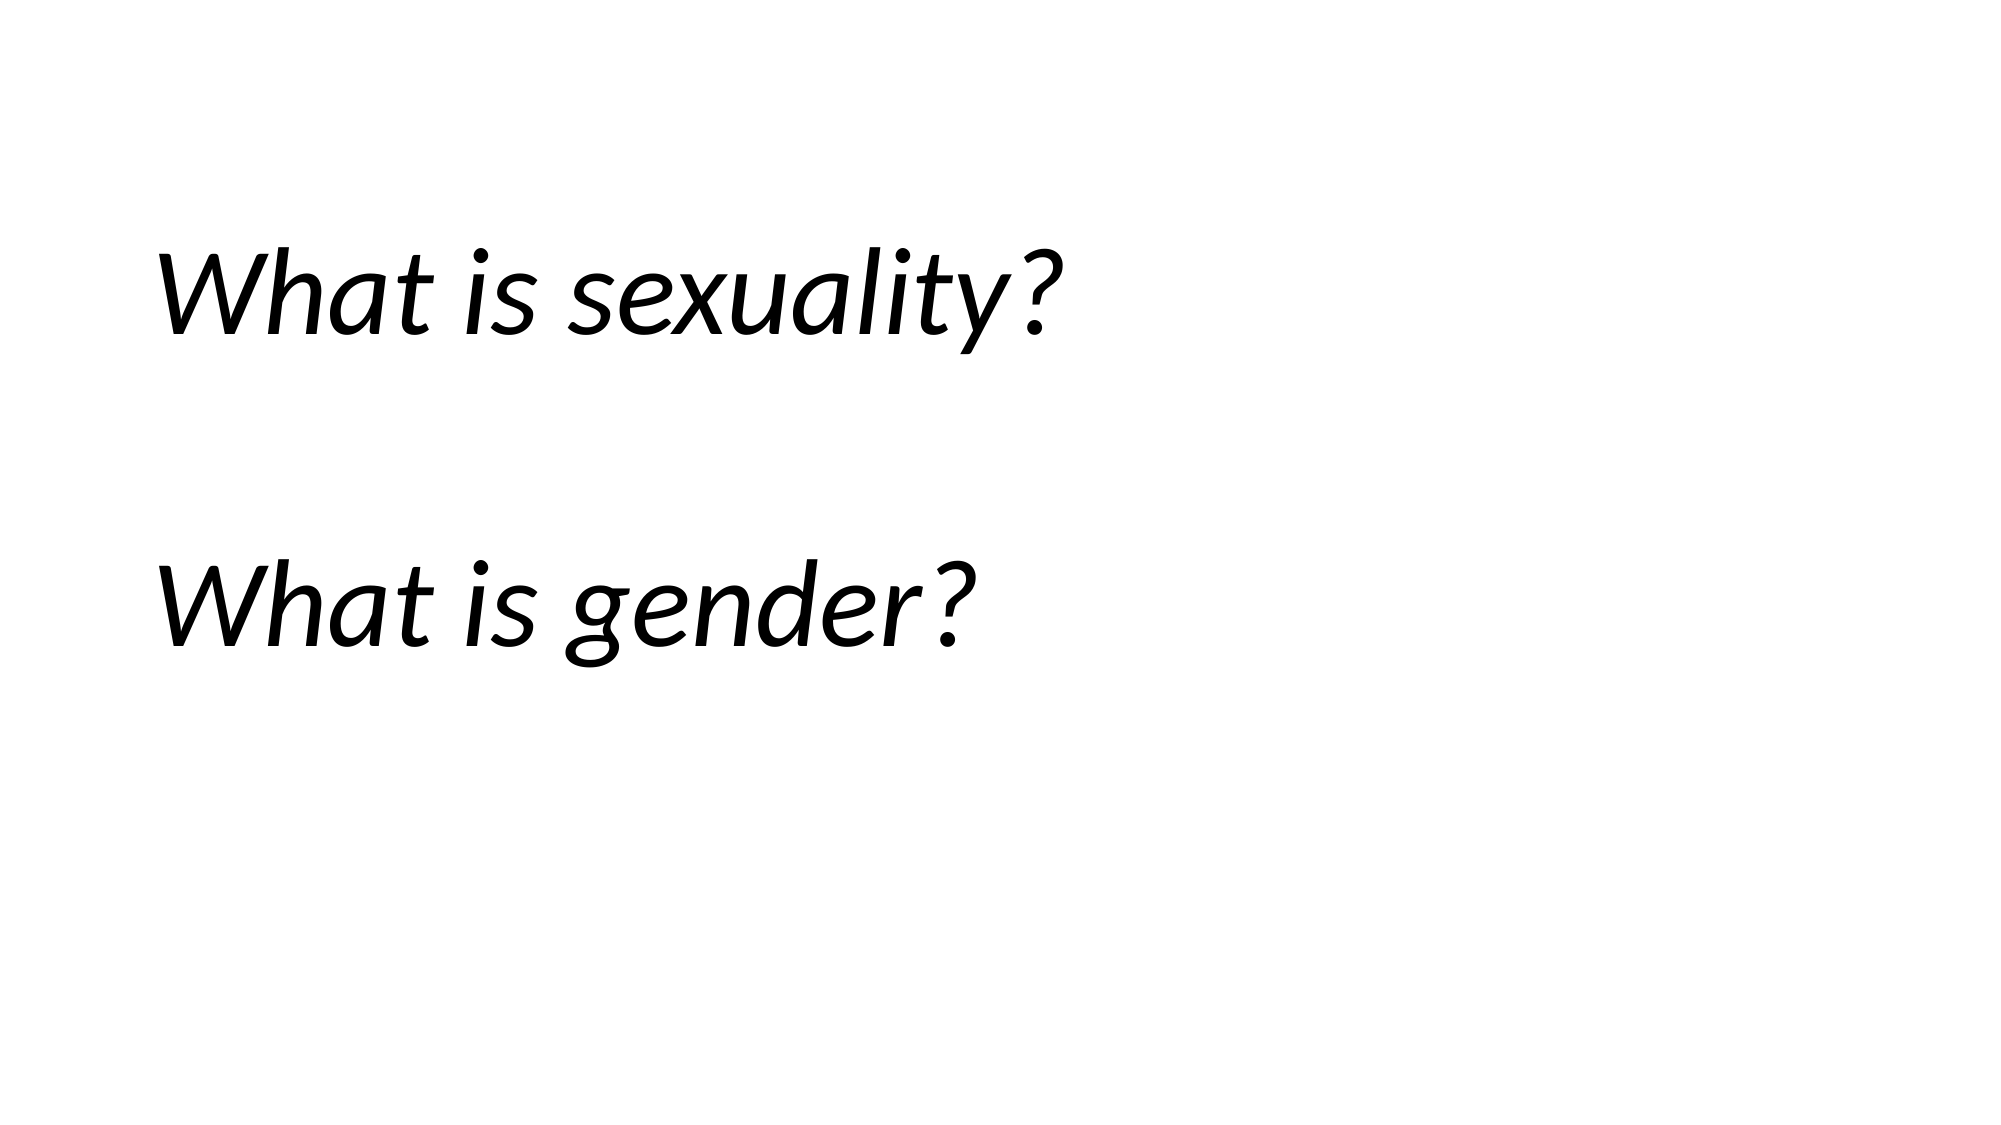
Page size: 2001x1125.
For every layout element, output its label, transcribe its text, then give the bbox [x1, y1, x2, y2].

list What is sexuality? What is gender? [137, 218, 1863, 1014]
